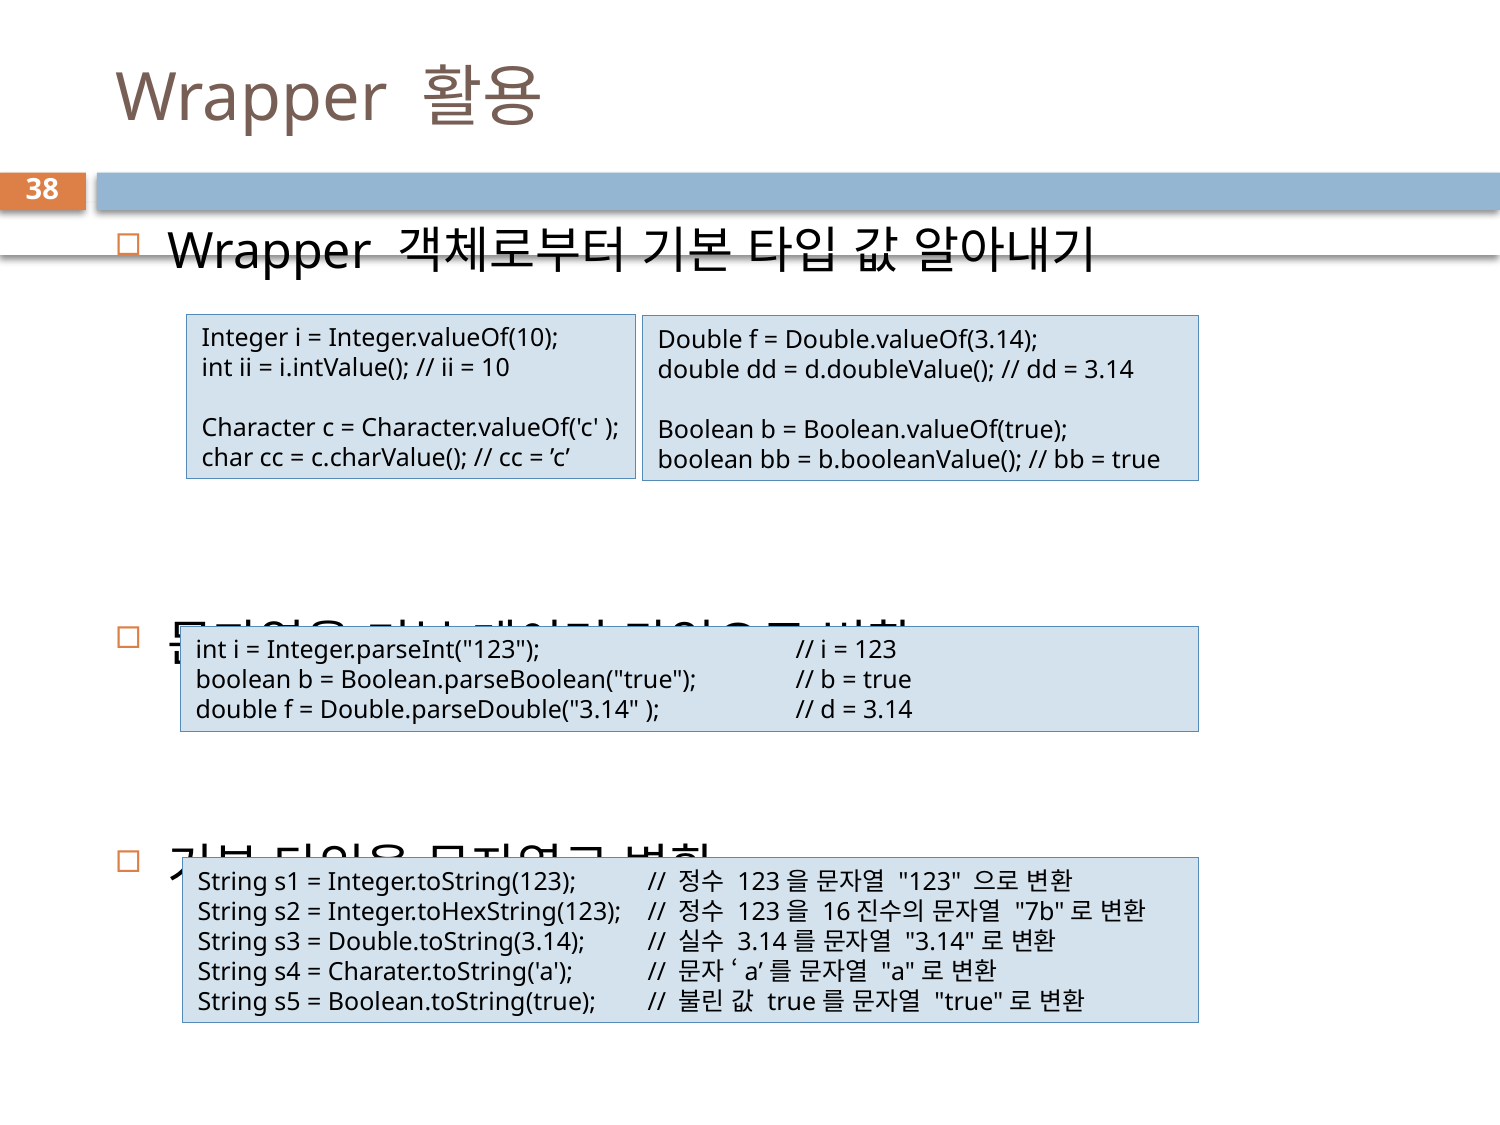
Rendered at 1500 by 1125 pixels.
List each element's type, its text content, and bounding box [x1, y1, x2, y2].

slide_number 38 [0, 170, 87, 211]
text_box Double f = Double.valueOf(3.14); double dd = d.doubleValue(); // dd = 3.14 Boolean b = Boolean.valueOf(true); boolean bb = b.booleanValue(); // bb = true [642, 315, 1199, 481]
text_box Integer i = Integer.valueOf(10); int ii = i.intValue(); // ii = 10 Character c = Character.valueOf('c' ); char cc = c.charValue(); // cc = ’c’ [186, 314, 636, 479]
text_box int i = Integer.parseInt("123"); // i = 123 boolean b = Boolean.parseBoolean("true"); // b = true double f = Double.parseDouble("3.14" ); // d = 3.14 [180, 626, 1199, 732]
list Wrapper 객체로부터 기본 타입 값 알아내기 문자열을 기본 데이터 타입으로 변환 기본 타입을 문자열로 변환 [100, 210, 1438, 1125]
title Wrapper 활용 [100, 37, 1438, 149]
text_box String s1 = Integer.toString(123); // 정수 123을 문자열 "123" 으로 변환 String s2 = Integer.toHexString(123); // 정수 123을 16진수의 문자열 "7b"로 변환 String s3 = Double.toString(3.14); // 실수 3.14를 문자열 "3.14"로 변환 String s4 = Charater.toString('a'); // 문자 ‘a’를 문자열 "a"로 변환 String s5 = Boolean.toString(true); // 불린 값 true를 문자열 "true"로 변환 [182, 857, 1199, 1023]
